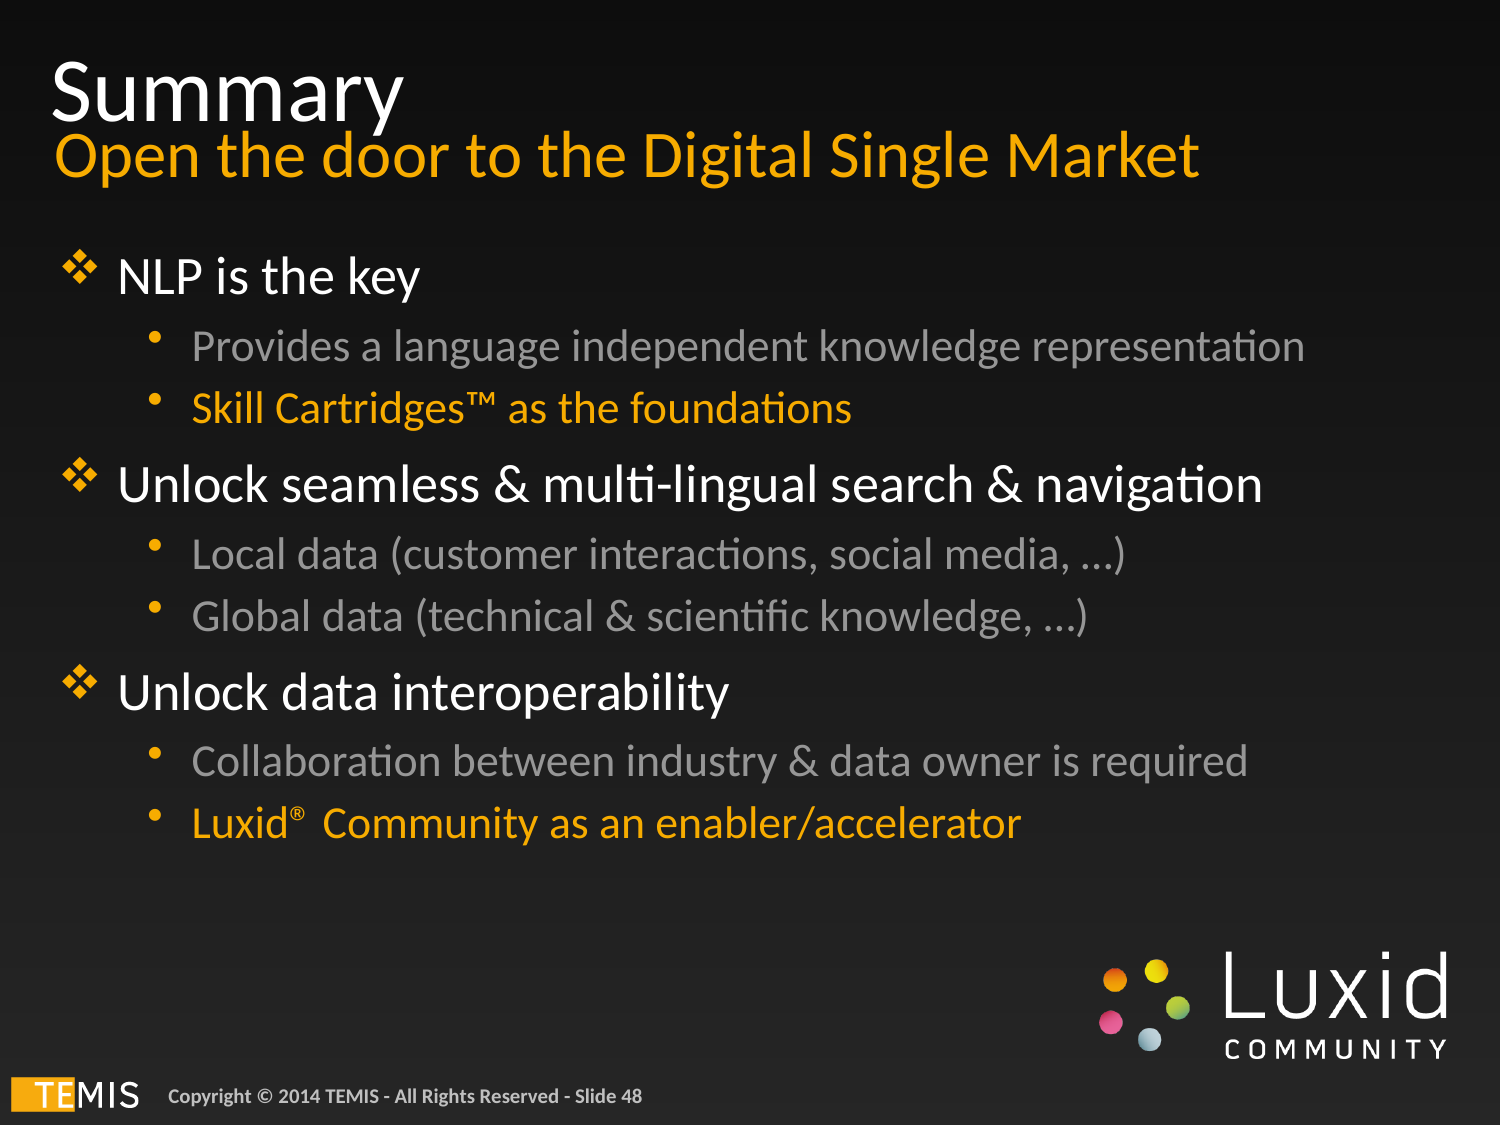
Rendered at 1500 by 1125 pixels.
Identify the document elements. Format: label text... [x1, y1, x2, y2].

picture [11, 1077, 139, 1112]
list Open the door to the Digital Single Market [38, 103, 1475, 200]
title Summary [35, 42, 1475, 127]
list NLP is the key Provides a language independent knowledge representation Skill Cartridges™ as the foundations Unlock seamless & multi-lingual search & navigation Local data (customer interactions, social media, …) Global data (technical & scientific knowledge, …) Unlock data interoperability Collaboration between industry & data owner is required Luxid® Community as an enabler/accelerator [42, 232, 1432, 947]
picture [1069, 922, 1475, 1088]
